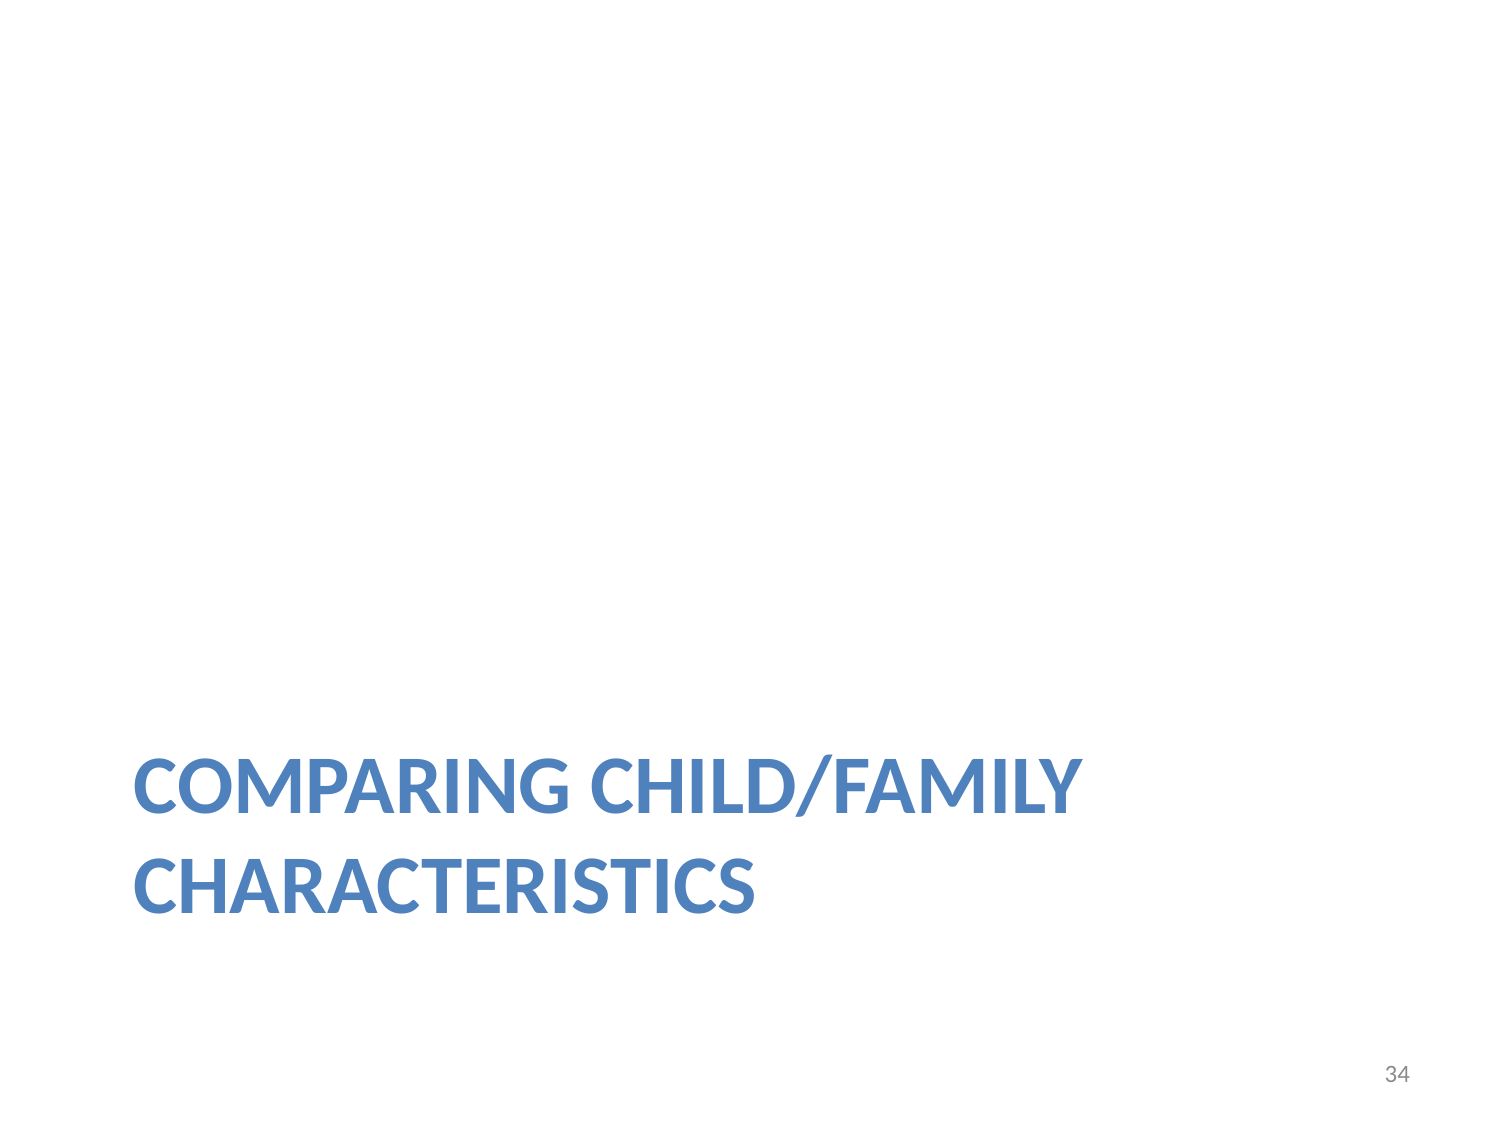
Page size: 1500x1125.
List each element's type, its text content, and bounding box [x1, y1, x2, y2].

title Comparing Child/Family Characteristics [118, 722, 1394, 947]
slide_number 34 [1074, 1042, 1425, 1103]
